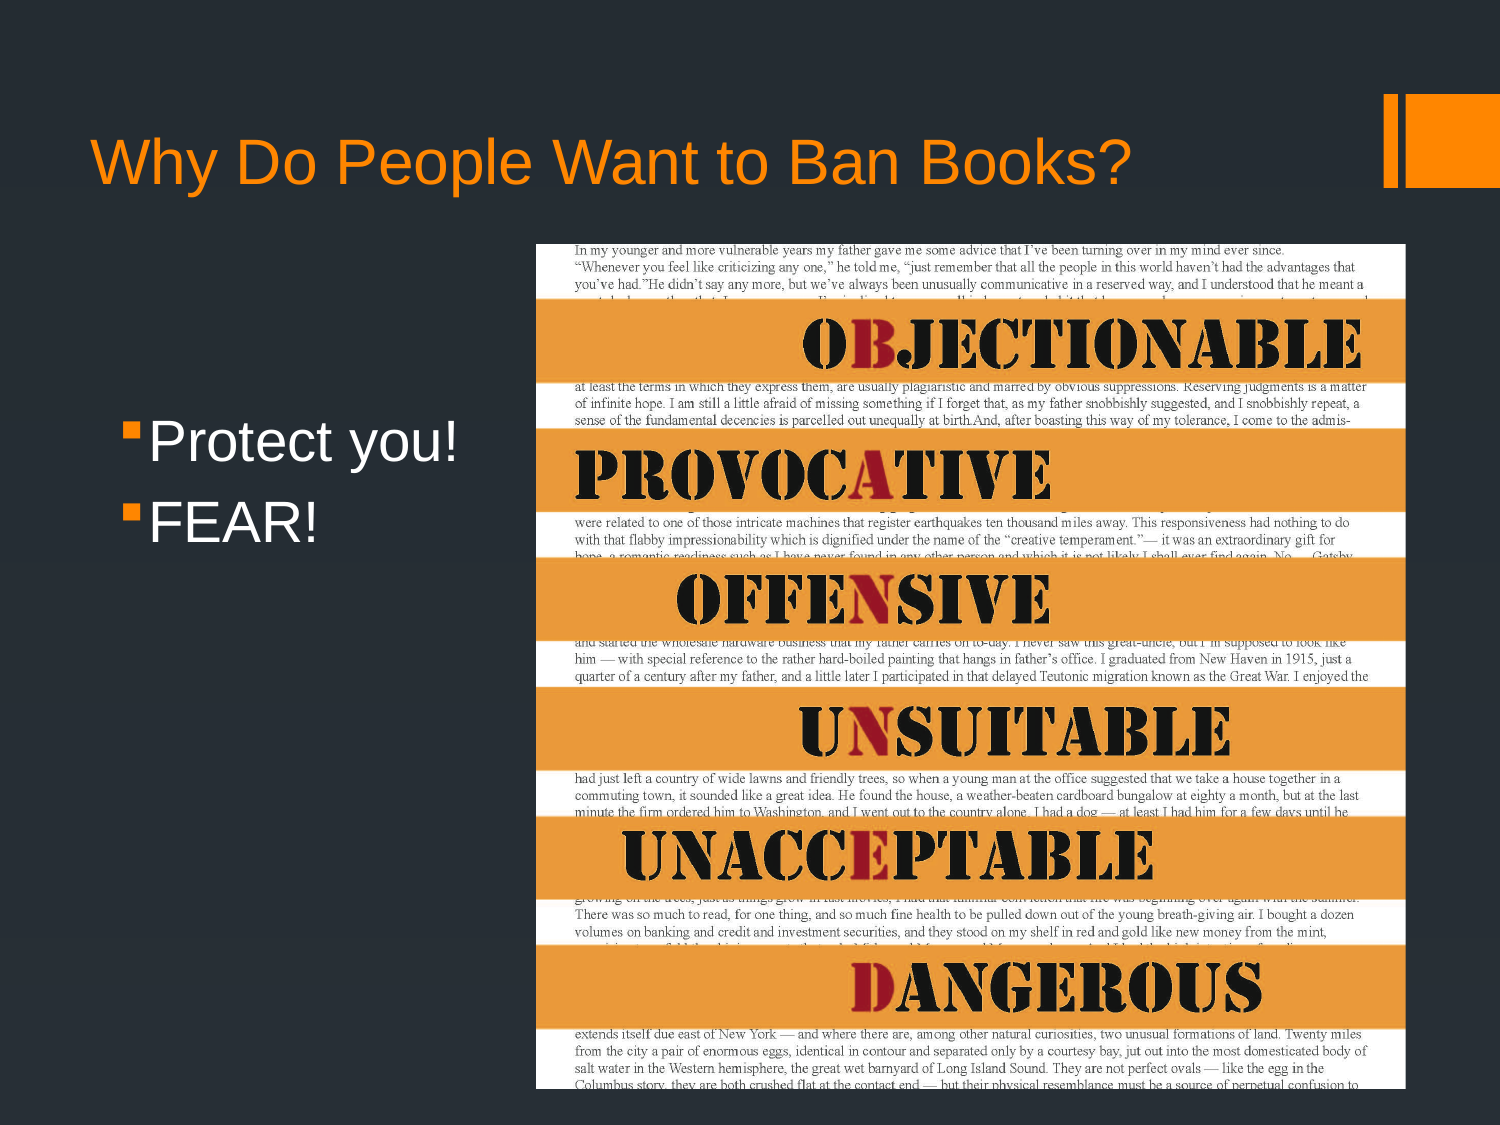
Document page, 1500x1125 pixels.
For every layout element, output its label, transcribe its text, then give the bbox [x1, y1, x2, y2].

list Protect you! FEAR! [95, 395, 506, 714]
picture [535, 243, 1406, 1090]
title Why Do People Want to Ban Books? [75, 69, 1336, 206]
